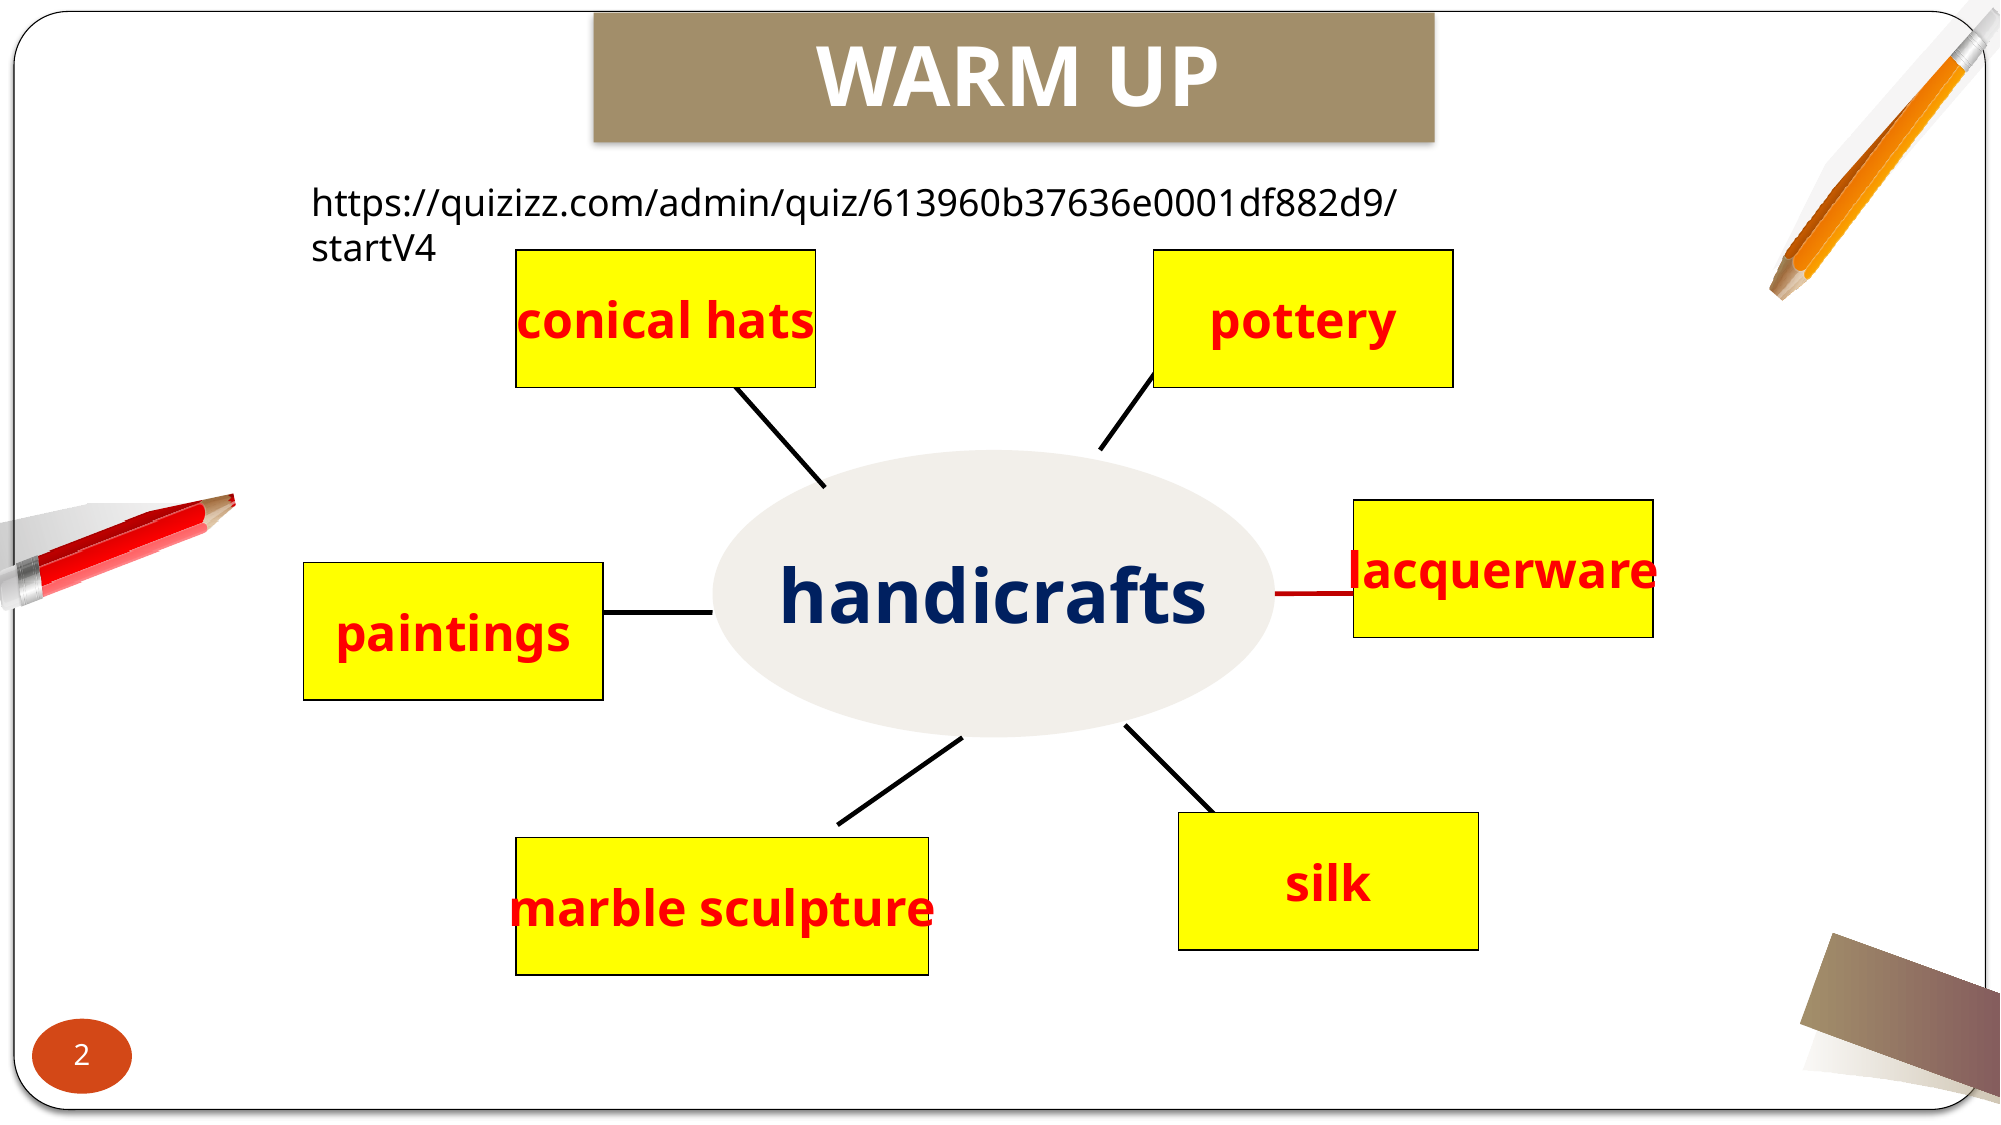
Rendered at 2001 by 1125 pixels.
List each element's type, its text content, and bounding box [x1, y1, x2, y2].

text_box silk [1178, 812, 1479, 950]
text_box marble sculpture [515, 837, 929, 975]
text_box lacquerware [1353, 499, 1654, 638]
text_box conical hats [515, 277, 816, 388]
slide_number 2 [32, 1018, 132, 1094]
picture [0, 493, 248, 613]
text_box paintings [303, 562, 604, 700]
text_box pottery [1153, 277, 1454, 388]
picture [1755, 0, 2000, 322]
title WARM UP [593, 12, 1435, 143]
text_box https://quizizz.com/admin/quiz/613960b37636e0001df882d9/startV4 [296, 171, 1504, 277]
text_box handicrafts [712, 449, 1275, 738]
